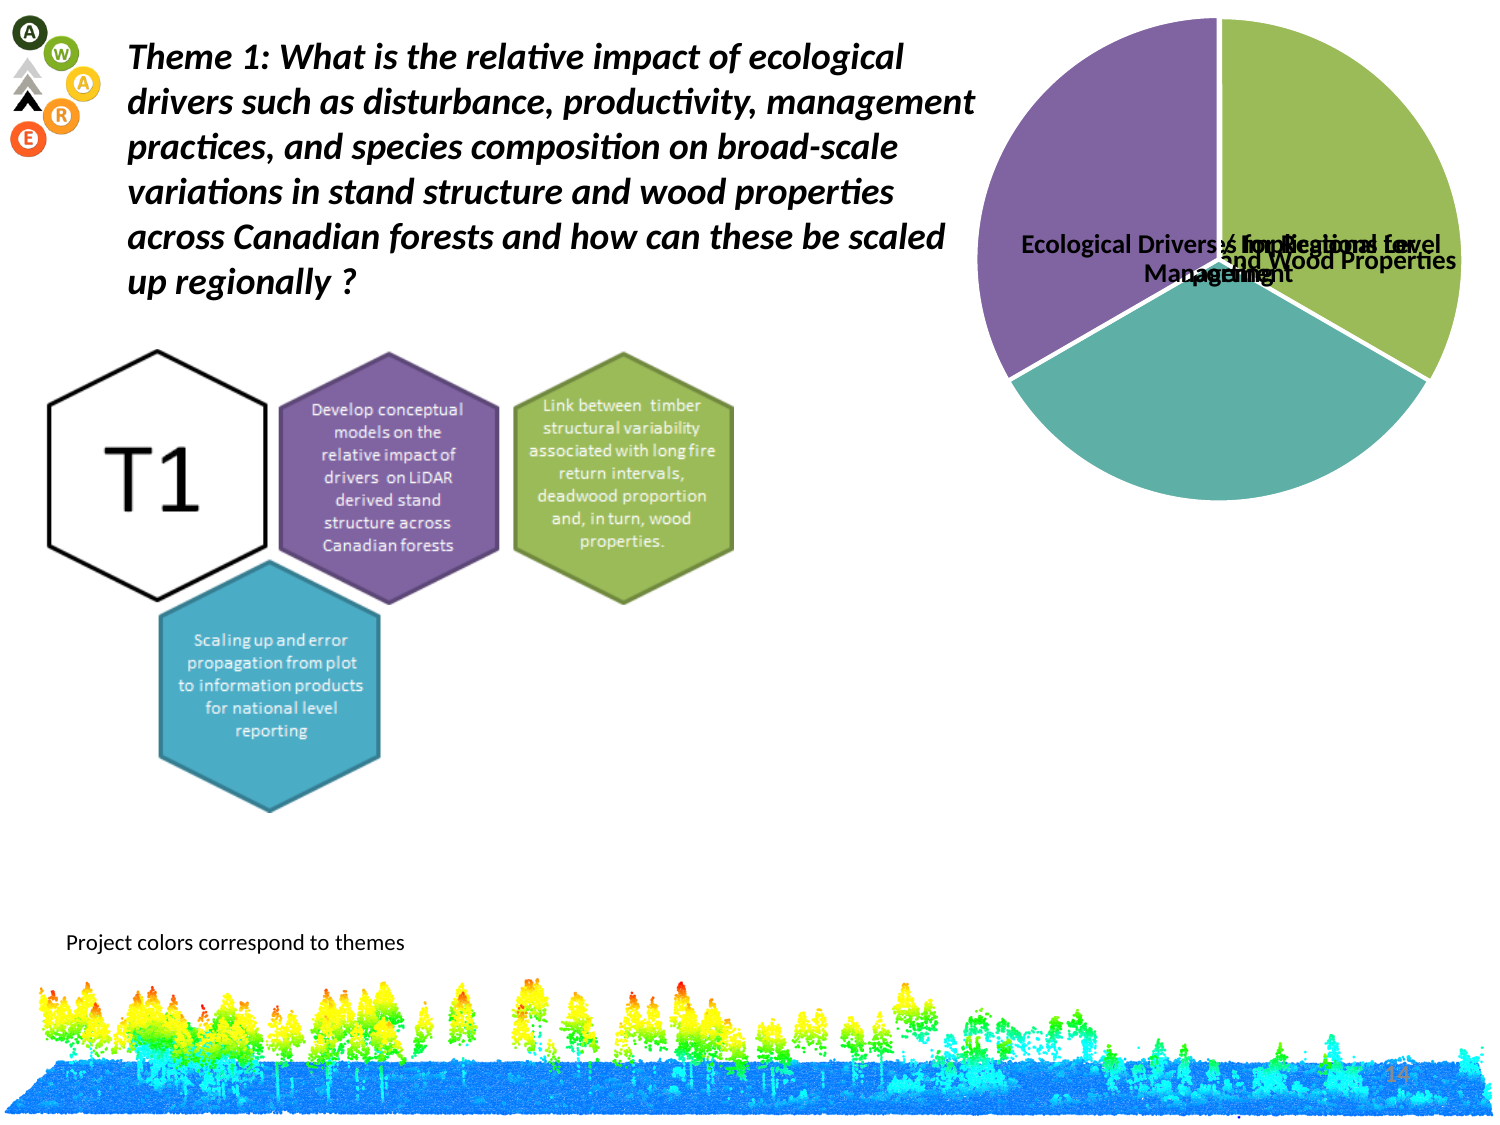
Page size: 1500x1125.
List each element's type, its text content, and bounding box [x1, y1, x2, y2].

picture [9, 12, 102, 163]
slide_number 14 [1074, 1042, 1425, 1103]
text_box Project colors correspond to themes [50, 919, 421, 962]
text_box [824, 0, 1500, 542]
text_box Theme 1: What is the relative impact of ecological drivers such as disturbance, productivity, management practices, and species composition on broad-scale variations in stand structure and wood properties across Canadian forests and how can these be scaled up regionally ? [112, 24, 819, 310]
picture [0, 975, 1499, 1125]
picture [43, 349, 734, 813]
